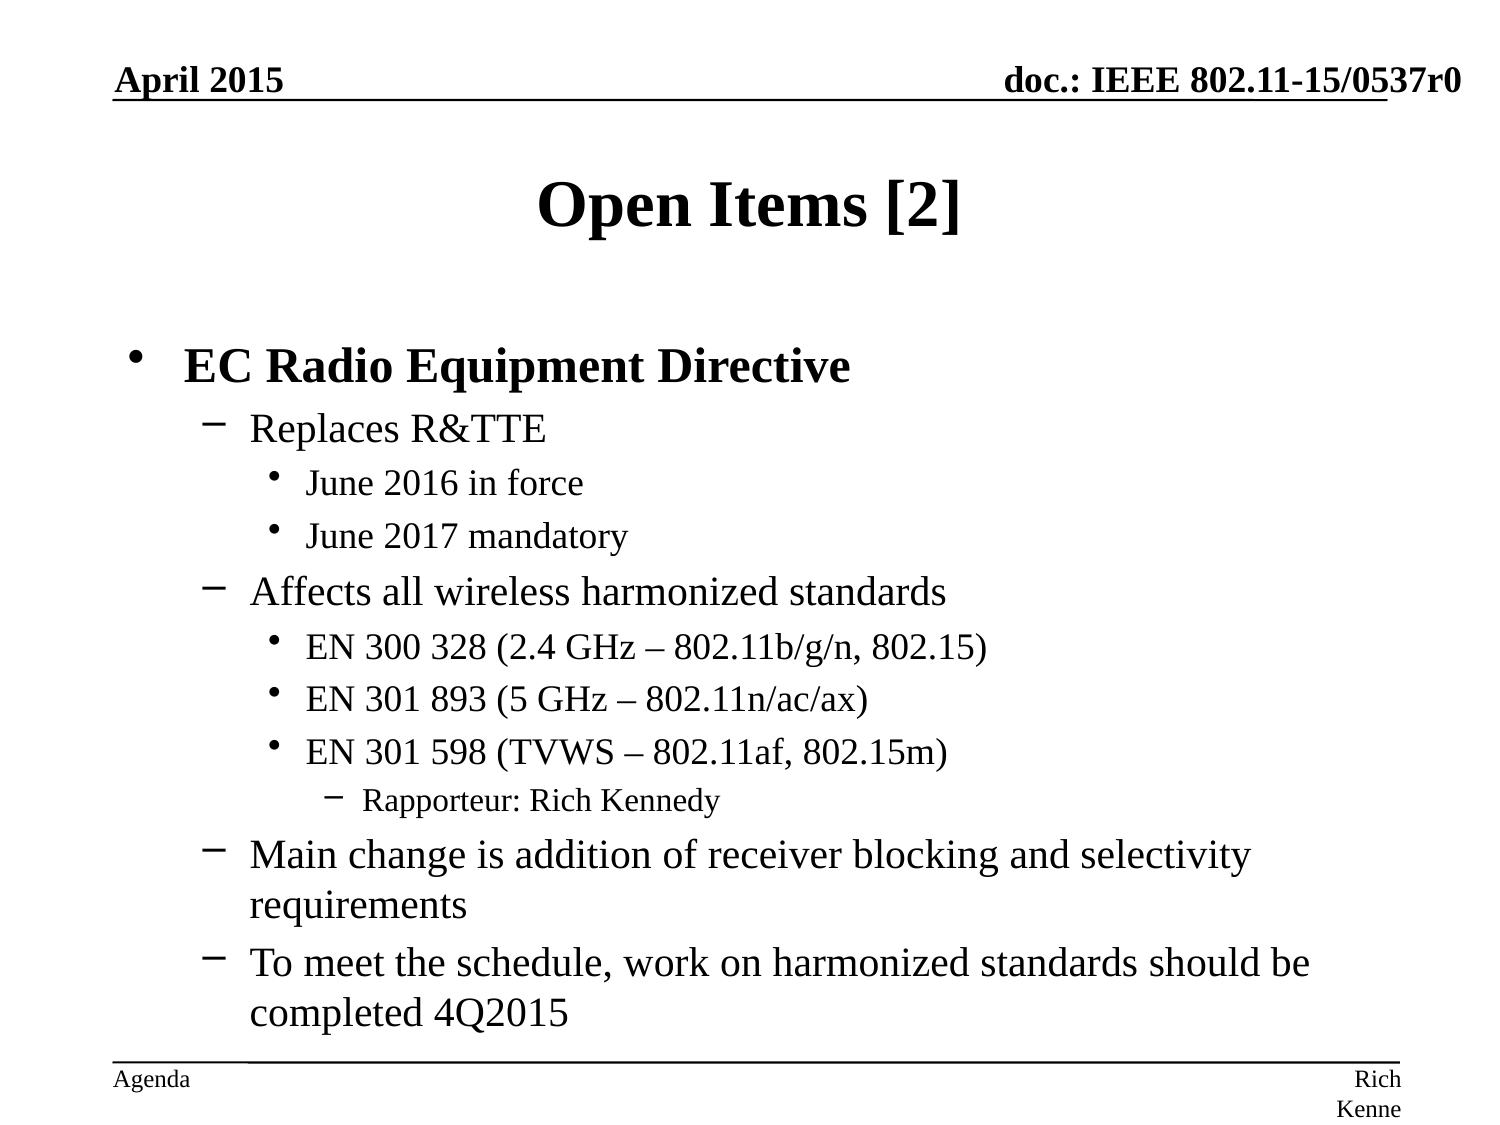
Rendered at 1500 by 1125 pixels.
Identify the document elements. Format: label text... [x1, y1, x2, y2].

footer Rich Kennedy, MediaTek [1324, 1061, 1402, 1093]
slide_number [114, 54, 316, 101]
list EC Radio Equipment Directive Replaces R&TTE June 2016 in force June 2017 mandatory Affects all wireless harmonized standards EN 300 328 (2.4 GHz – 802.11b/g/n, 802.15) EN 301 893 (5 GHz – 802.11n/ac/ax) EN 301 598 (TVWS – 802.11af, 802.15m) Rapporteur: Rich Kennedy Main change is addition of receiver blocking and selectivity requirements To meet the schedule, work on harmonized standards should be completed 4Q2015 [112, 324, 1388, 1063]
title Open Items [2] [112, 112, 1388, 288]
